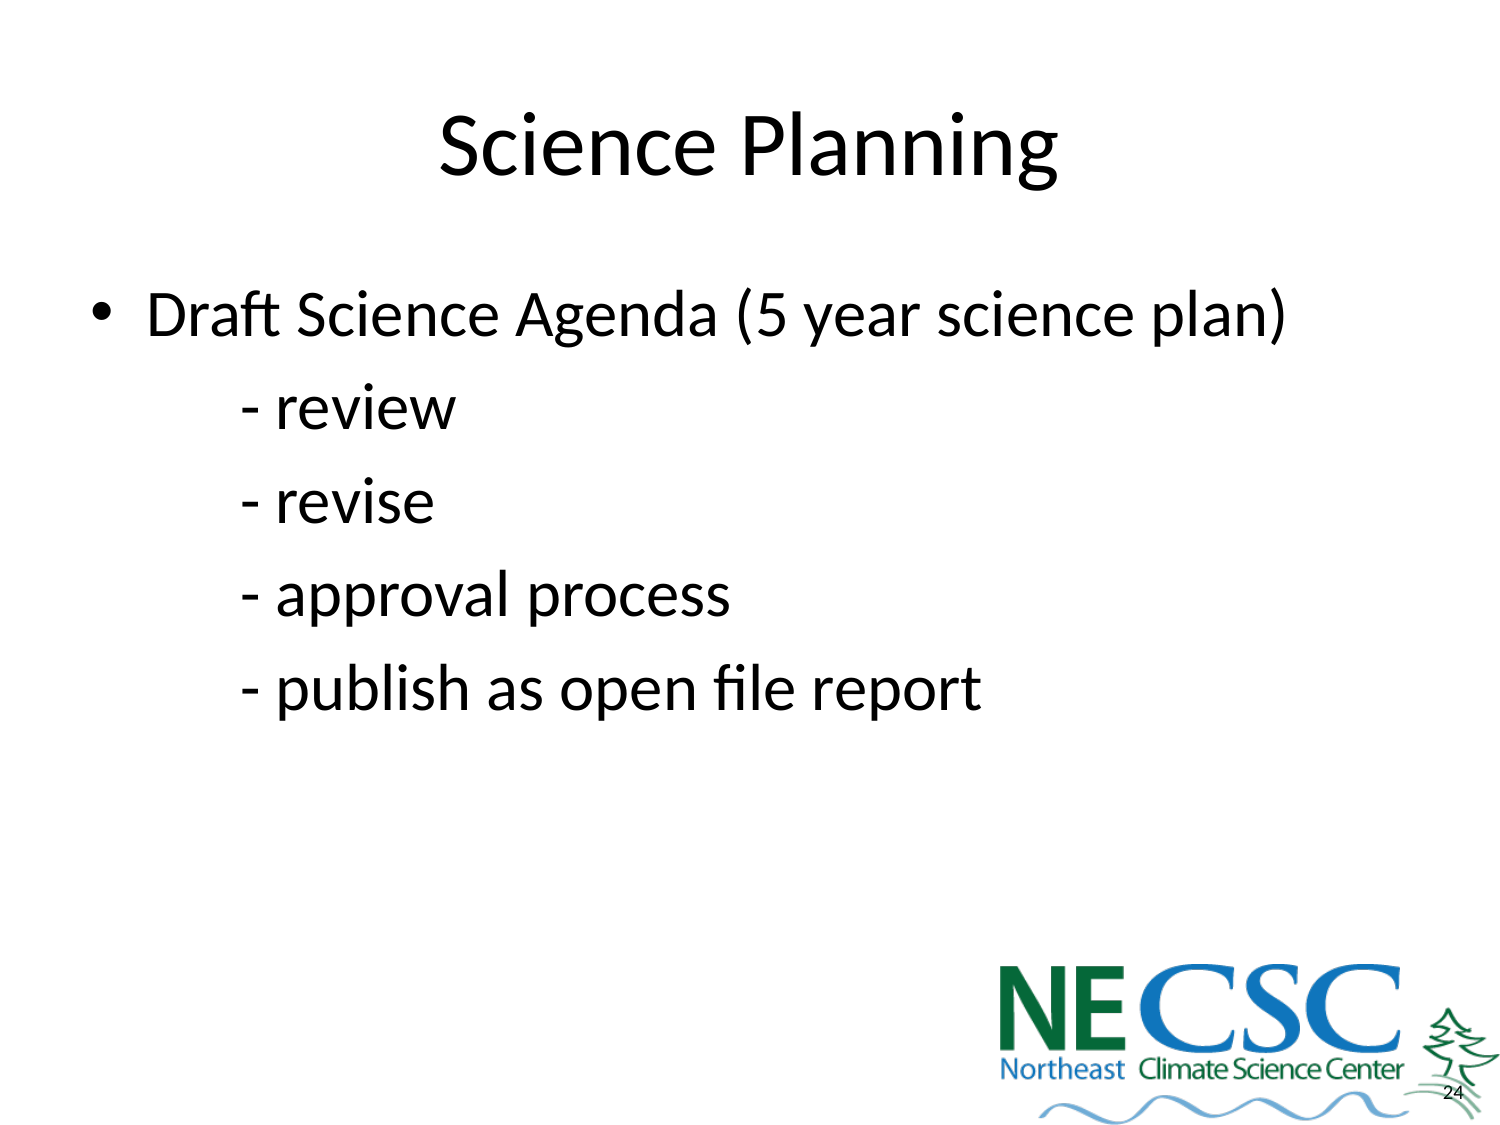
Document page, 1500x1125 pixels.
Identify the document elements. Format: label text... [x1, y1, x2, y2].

title Science Planning [75, 45, 1425, 233]
picture [999, 964, 1500, 1125]
list Draft Science Agenda (5 year science plan) - review - revise - approval process - publish as open file report [75, 262, 1463, 1005]
